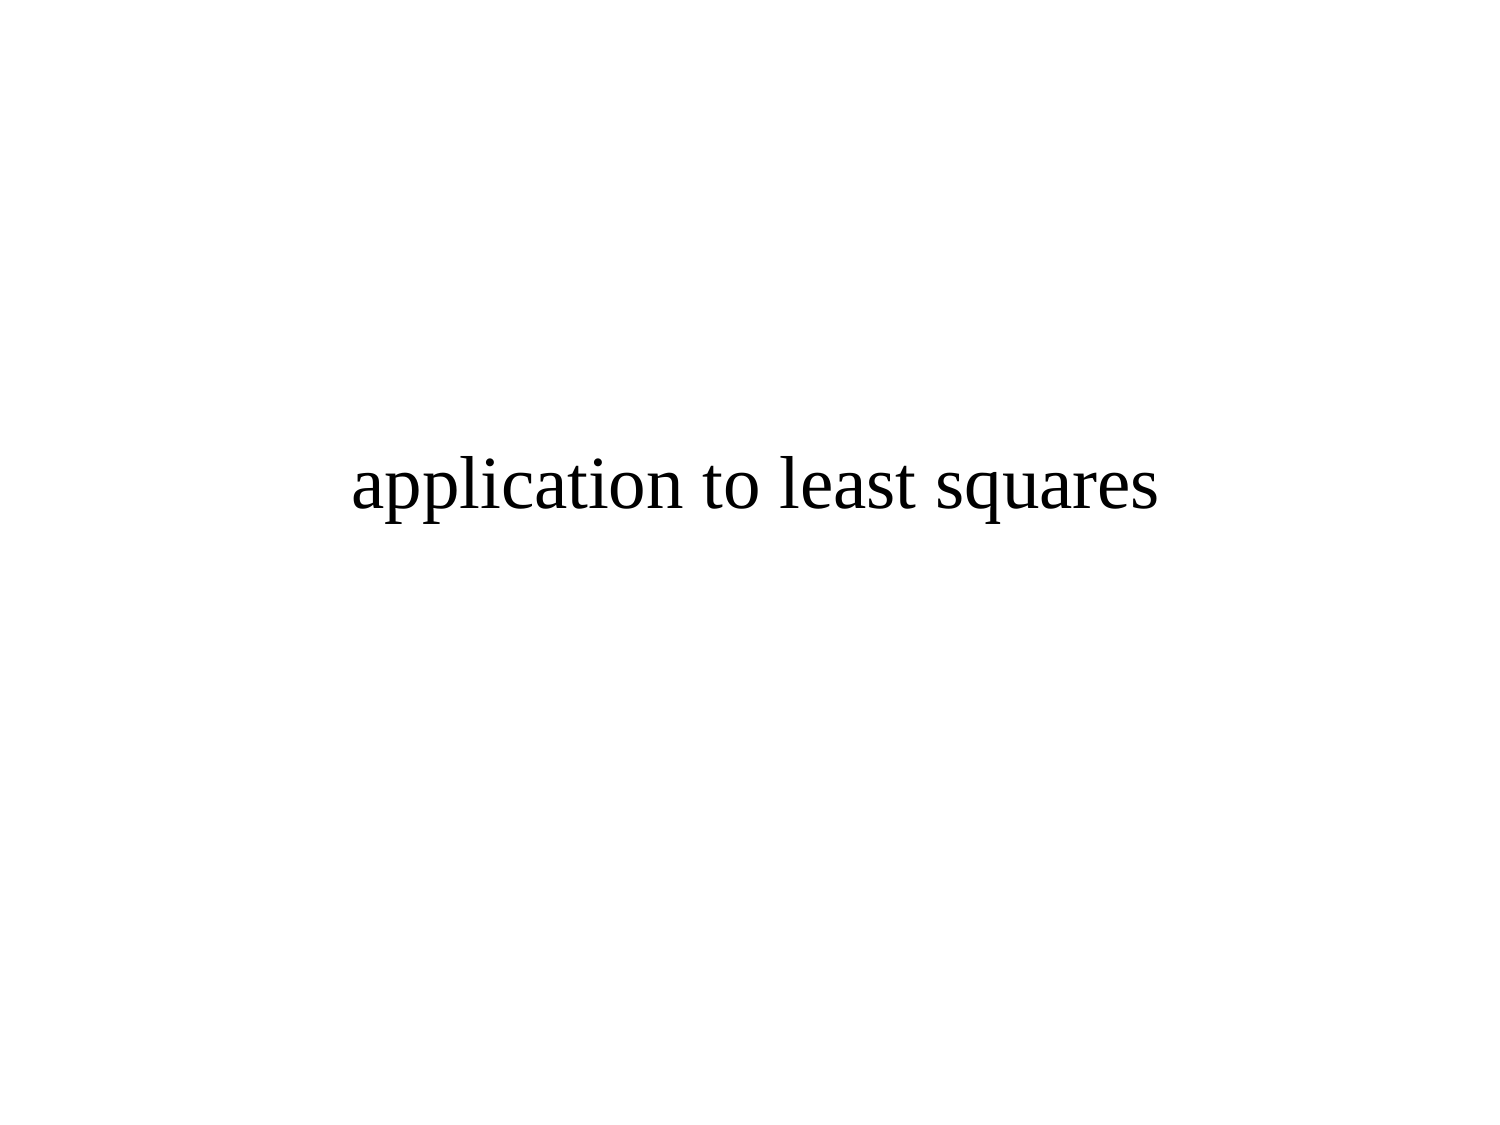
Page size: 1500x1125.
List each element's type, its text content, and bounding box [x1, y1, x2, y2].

text_box application to least squares [99, 426, 1413, 532]
